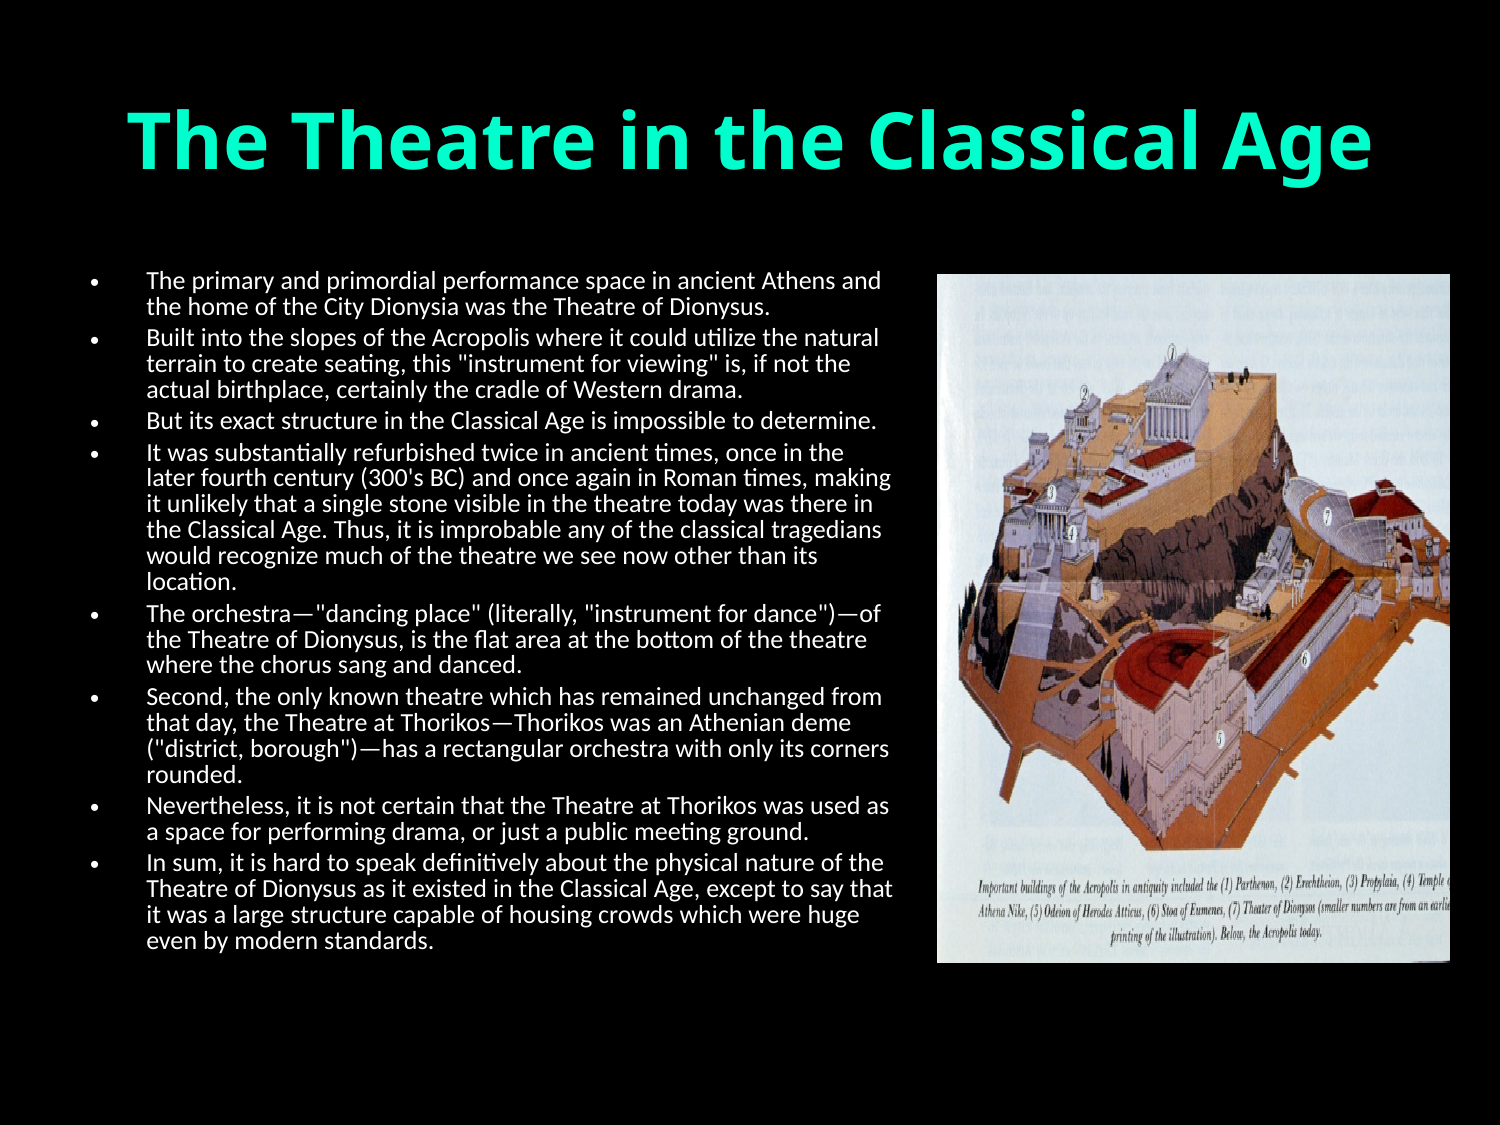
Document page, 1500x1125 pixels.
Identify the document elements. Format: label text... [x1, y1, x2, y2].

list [937, 274, 1451, 963]
title The Theatre in the Classical Age [75, 45, 1425, 233]
list The primary and primordial performance space in ancient Athens and the home of the City Dionysia was the Theatre of Dionysus. Built into the slopes of the Acropolis where it could utilize the natural terrain to create seating, this "instrument for viewing" is, if not the actual birthplace, certainly the cradle of Western drama. But its exact structure in the Classical Age is impossible to determine. It was substantially refurbished twice in ancient times, once in the later fourth century (300's BC) and once again in Roman times, making it unlikely that a single stone visible in the theatre today was there in the Classical Age. Thus, it is improbable any of the classical tragedians would recognize much of the theatre we see now other than its location. The orchestra—"dancing place" (literally, "instrument for dance")—of the Theatre of Dionysus, is the flat area at the bottom of the theatre where the chorus sang and danced. Second, the only known theatre which has remained unchanged from that day, the Theatre at Thorikos—Thorikos was an Athenian deme ("district, borough")—has a rectangular orchestra with only its corners rounded. Nevertheless, it is not certain that the Theatre at Thorikos was used as a space for performing drama, or just a public meeting ground. In sum, it is hard to speak definitively about the physical nature of the Theatre of Dionysus as it existed in the Classical Age, except to say that it was a large structure capable of housing crowds which were huge even by modern standards. [75, 262, 913, 1005]
